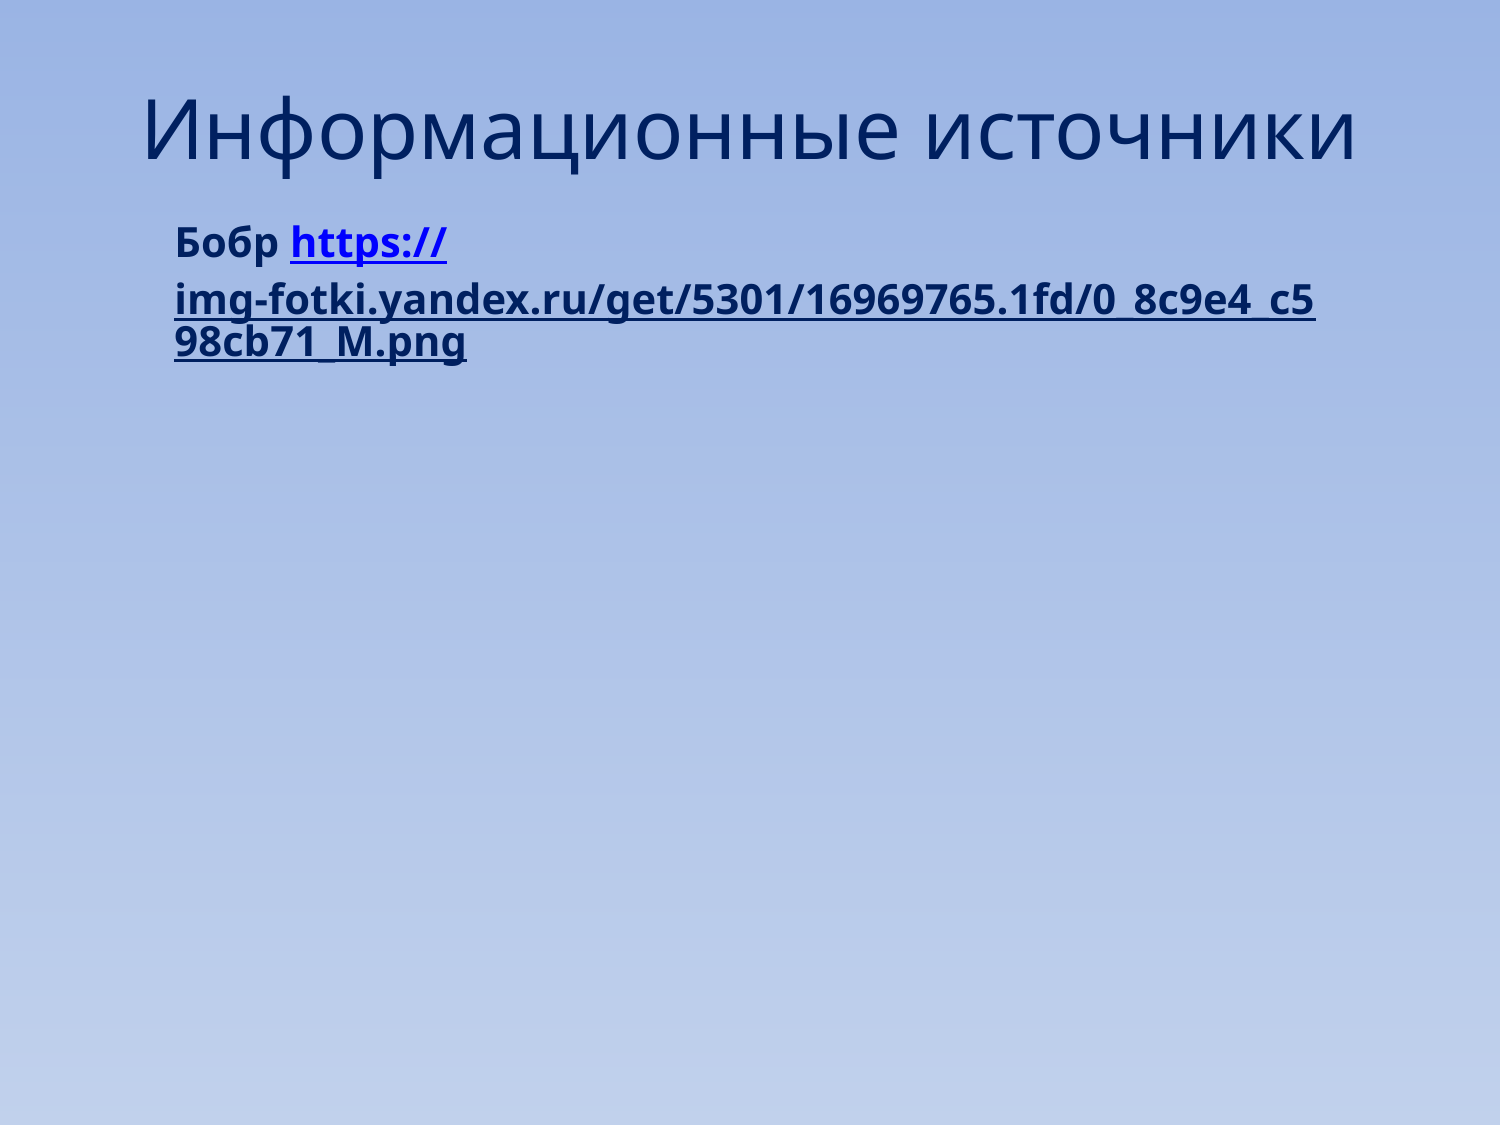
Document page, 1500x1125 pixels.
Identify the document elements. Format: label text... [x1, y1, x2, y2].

list Бобр https://img-fotki.yandex.ru/get/5301/16969765.1fd/0_8c9e4_c598cb71_M.png [159, 208, 1341, 445]
title Информационные источники [75, 45, 1425, 209]
